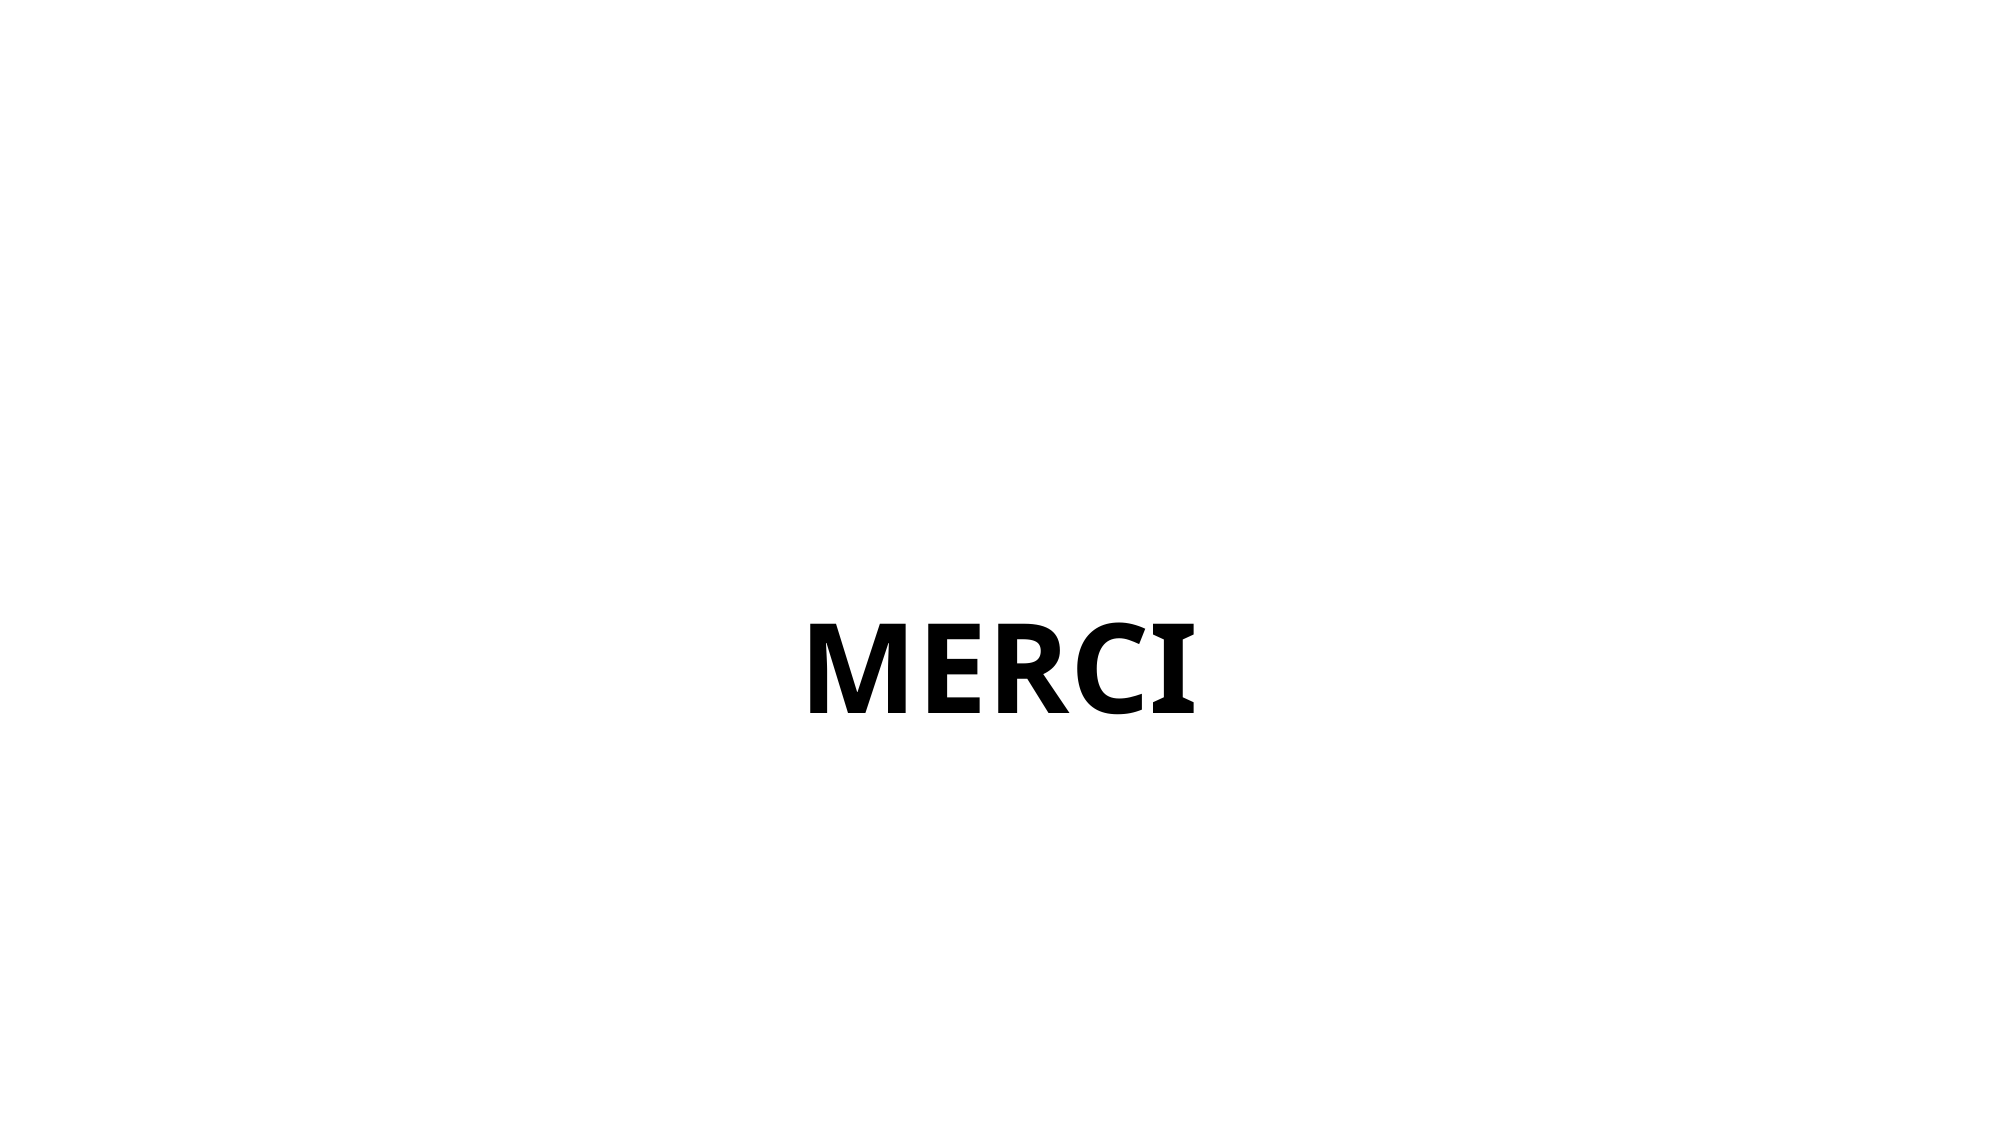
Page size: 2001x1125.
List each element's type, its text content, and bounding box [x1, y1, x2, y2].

title MERCI [136, 280, 1862, 749]
